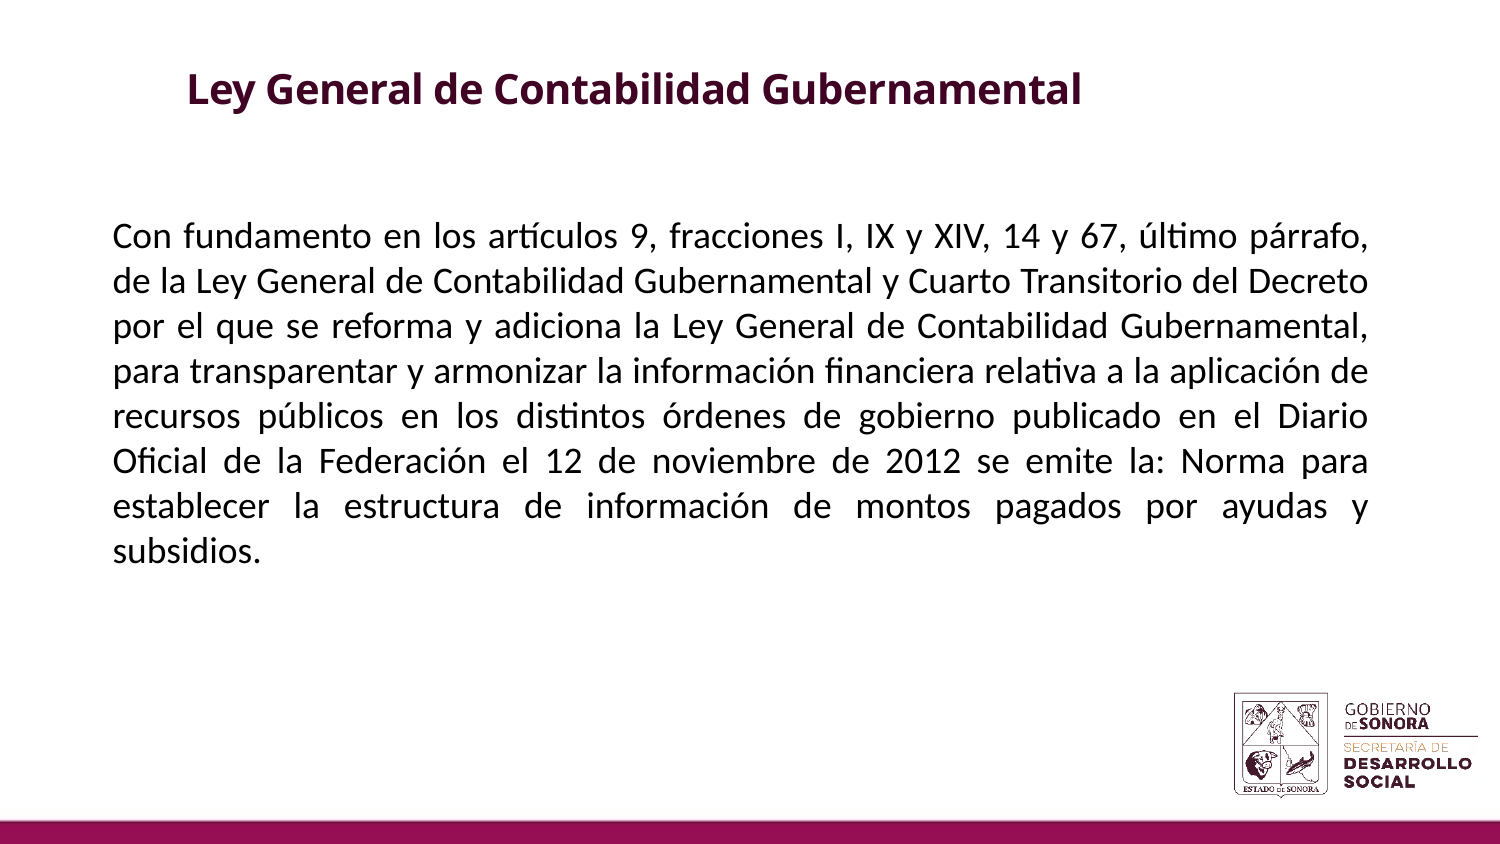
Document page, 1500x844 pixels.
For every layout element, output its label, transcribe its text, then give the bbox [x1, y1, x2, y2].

text_box Con fundamento en los artículos 9, fracciones I, IX y XIV, 14 y 67, último párrafo, de la Ley General de Contabilidad Gubernamental y Cuarto Transitorio del Decreto por el que se reforma y adiciona la Ley General de Contabilidad Gubernamental, para transparentar y armonizar la información financiera relativa a la aplicación de recursos públicos en los distintos órdenes de gobierno publicado en el Diario Oficial de la Federación el 12 de noviembre de 2012 se emite la: Norma para establecer la estructura de información de montos pagados por ayudas y subsidios. [112, 209, 1371, 571]
picture [0, 612, 1500, 844]
title Ley General de Contabilidad Gubernamental [184, 60, 1245, 204]
